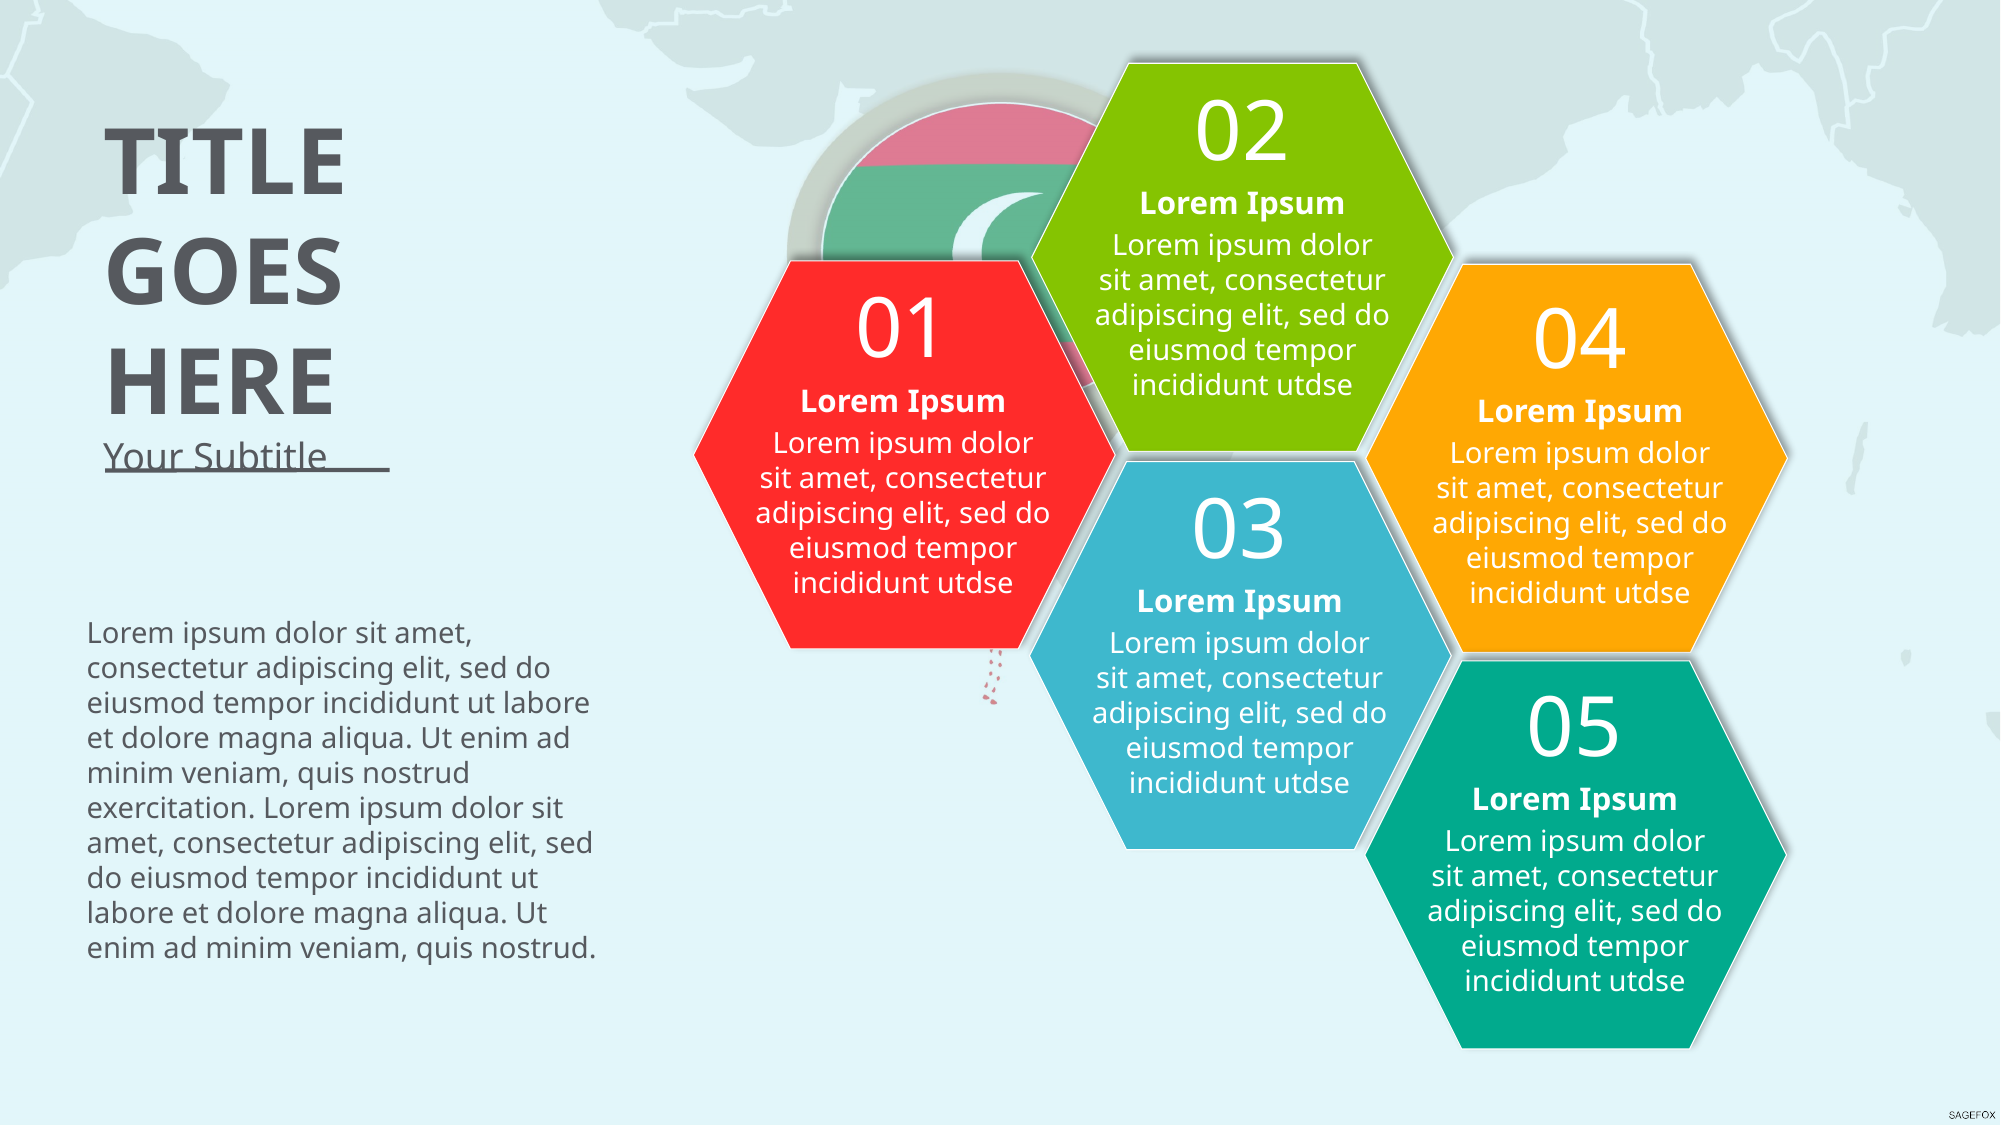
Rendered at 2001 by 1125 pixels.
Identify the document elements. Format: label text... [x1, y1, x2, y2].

text_box [1364, 347, 1420, 570]
text_box [1740, 360, 1789, 556]
text_box [1459, 659, 1693, 664]
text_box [743, 266, 1063, 608]
text_box [1402, 151, 1455, 363]
text_box [1125, 62, 1361, 68]
text_box [1104, 808, 1377, 851]
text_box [1083, 68, 1402, 411]
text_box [1420, 276, 1740, 618]
text_box [1030, 152, 1083, 363]
text_box [786, 259, 1022, 266]
text_box [1028, 552, 1080, 760]
text_box [1439, 1007, 1712, 1051]
text_box TITLE GOES HERE Your Subtitle [88, 95, 574, 596]
text_box [692, 353, 743, 557]
text_box [1363, 752, 1415, 958]
text_box [1107, 411, 1378, 452]
text_box Lorem ipsum dolor sit amet, consectetur adipiscing elit, sed do eiusmod tempor incididunt ut labore et dolore magna aliqua. Ut enim ad minim veniam, quis nostrud exercitation. Lorem ipsum dolor sit amet, consectetur adipiscing elit, sed do eiusmod tempor incididunt ut labore et dolore magna aliqua. Ut enim ad minim veniam, quis nostrud. [71, 607, 630, 972]
picture [1925, 0, 2001, 1125]
text_box [1123, 460, 1358, 466]
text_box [1415, 664, 1735, 1007]
text_box [768, 608, 1040, 650]
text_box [0, 0, 2000, 1125]
text_box [1400, 550, 1453, 761]
text_box [1455, 263, 1698, 276]
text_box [1080, 466, 1400, 808]
text_box [1063, 348, 1117, 562]
text_box [1444, 618, 1709, 653]
text_box [1735, 749, 1788, 961]
